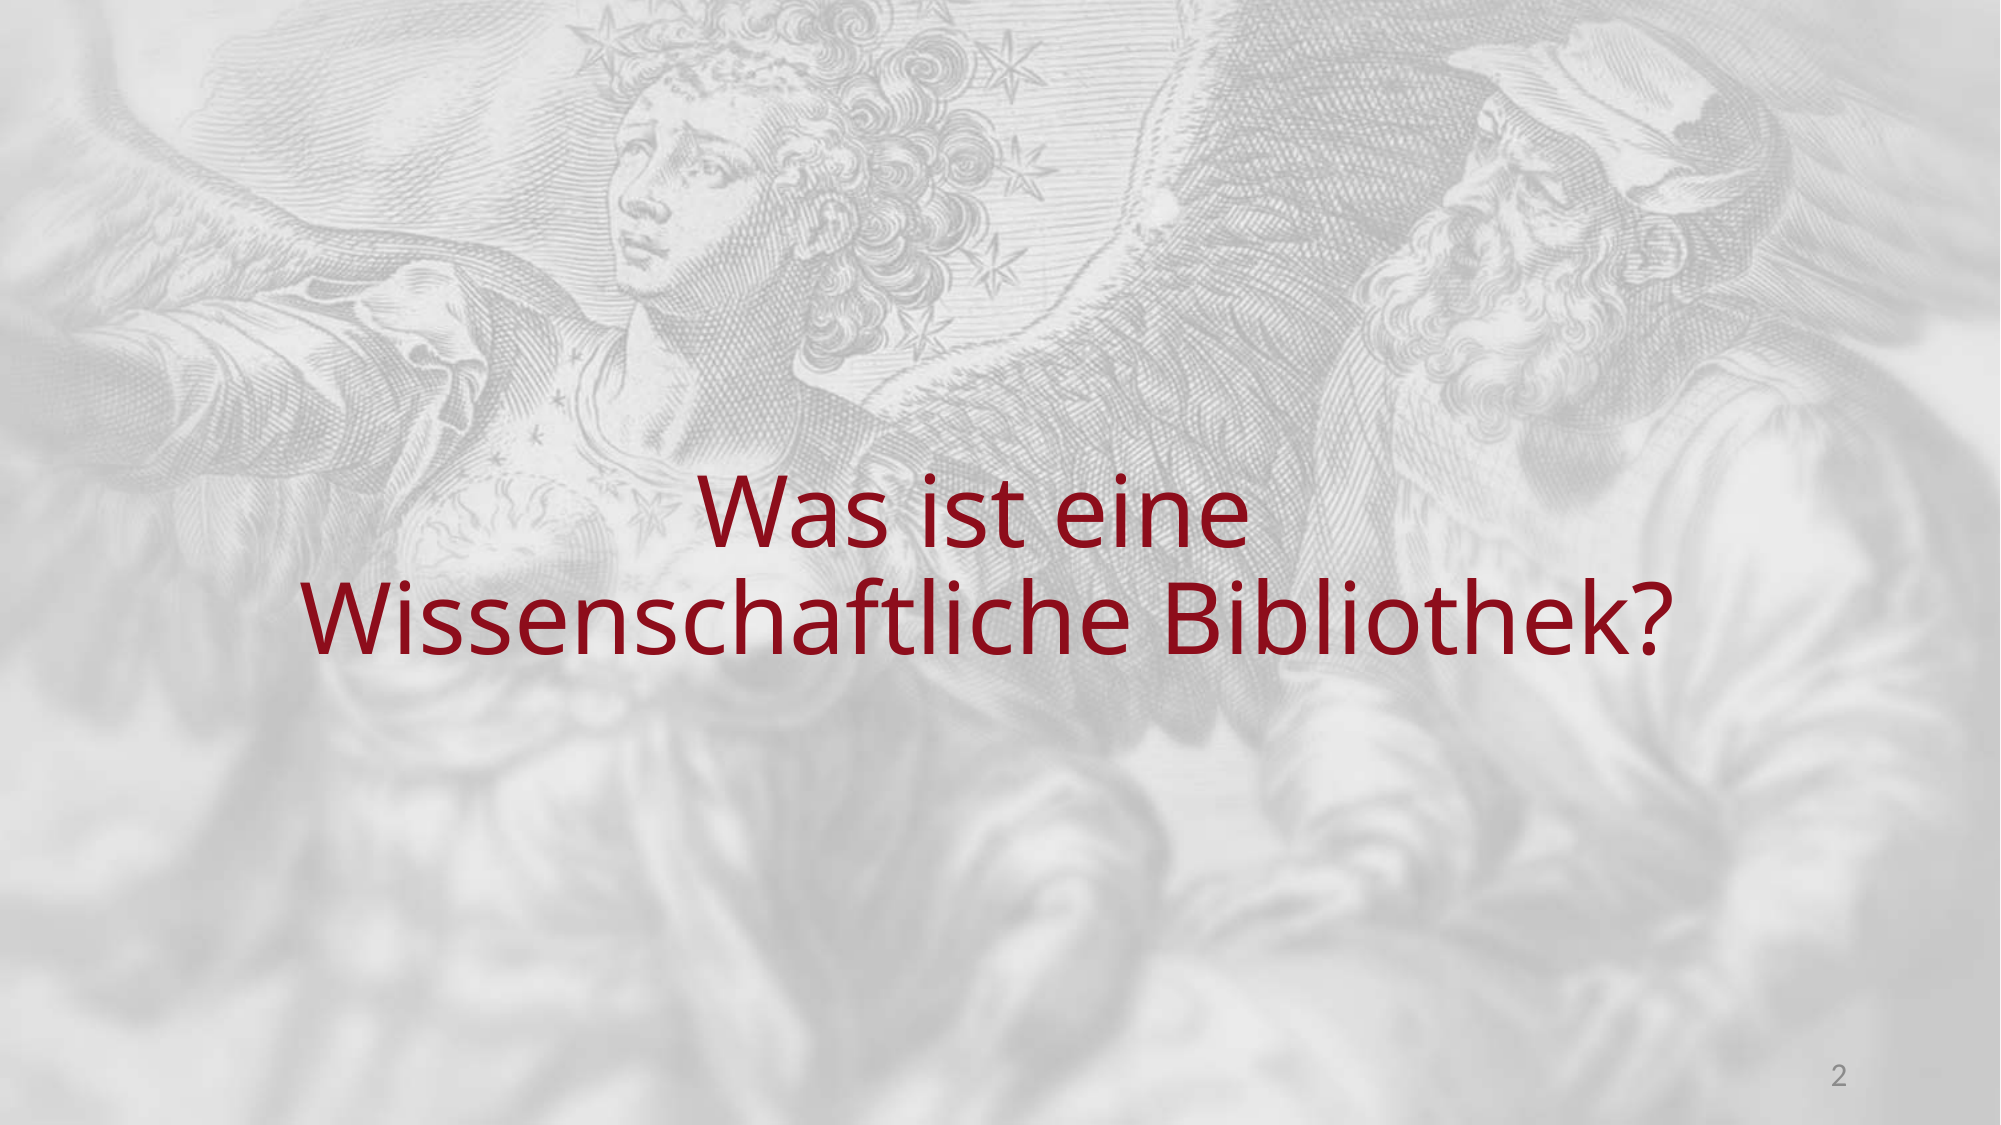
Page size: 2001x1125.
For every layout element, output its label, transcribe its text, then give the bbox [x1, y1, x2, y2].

slide_number 2 [1412, 1042, 1863, 1103]
picture [0, 0, 2001, 1125]
title Was ist eine Wissenschaftliche Bibliothek? [125, 459, 1851, 678]
